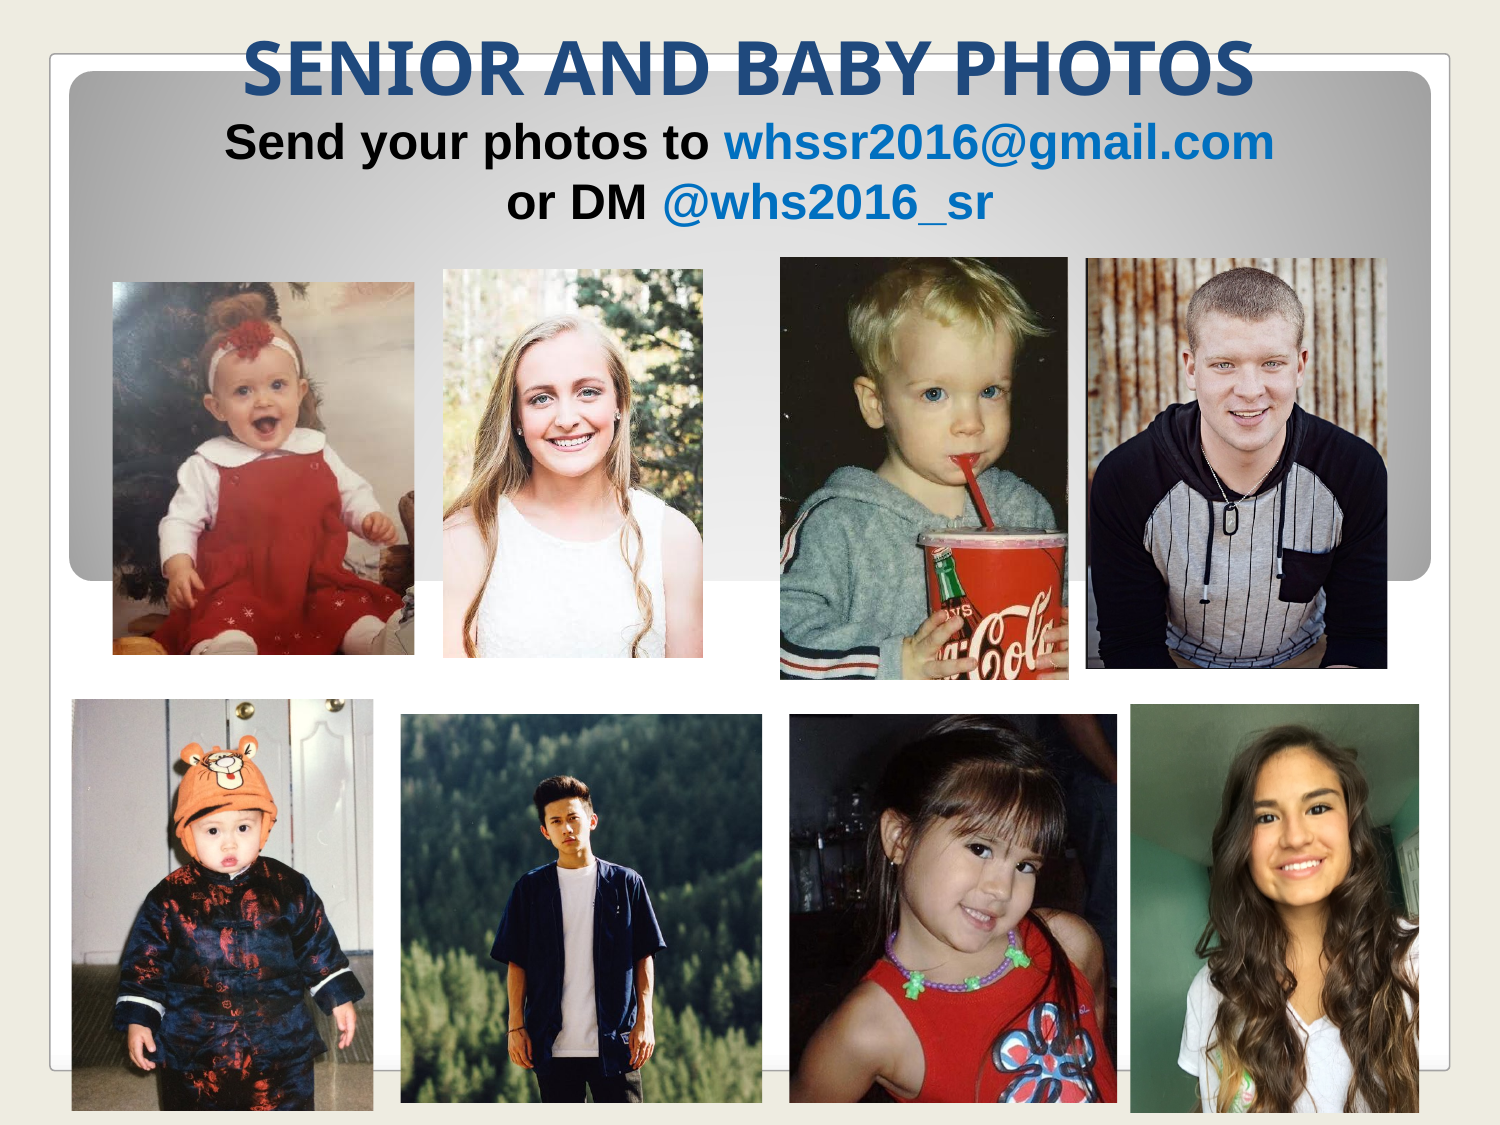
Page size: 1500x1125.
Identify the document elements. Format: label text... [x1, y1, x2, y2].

picture [788, 714, 1118, 1103]
picture [69, 71, 1431, 681]
title SENIOR AND BABY PHOTOS Send your photos to whssr2016@gmail.com or DM @whs2016_sr [112, 0, 1388, 238]
picture [71, 699, 374, 1111]
picture [1130, 704, 1420, 1113]
picture [400, 714, 763, 1103]
